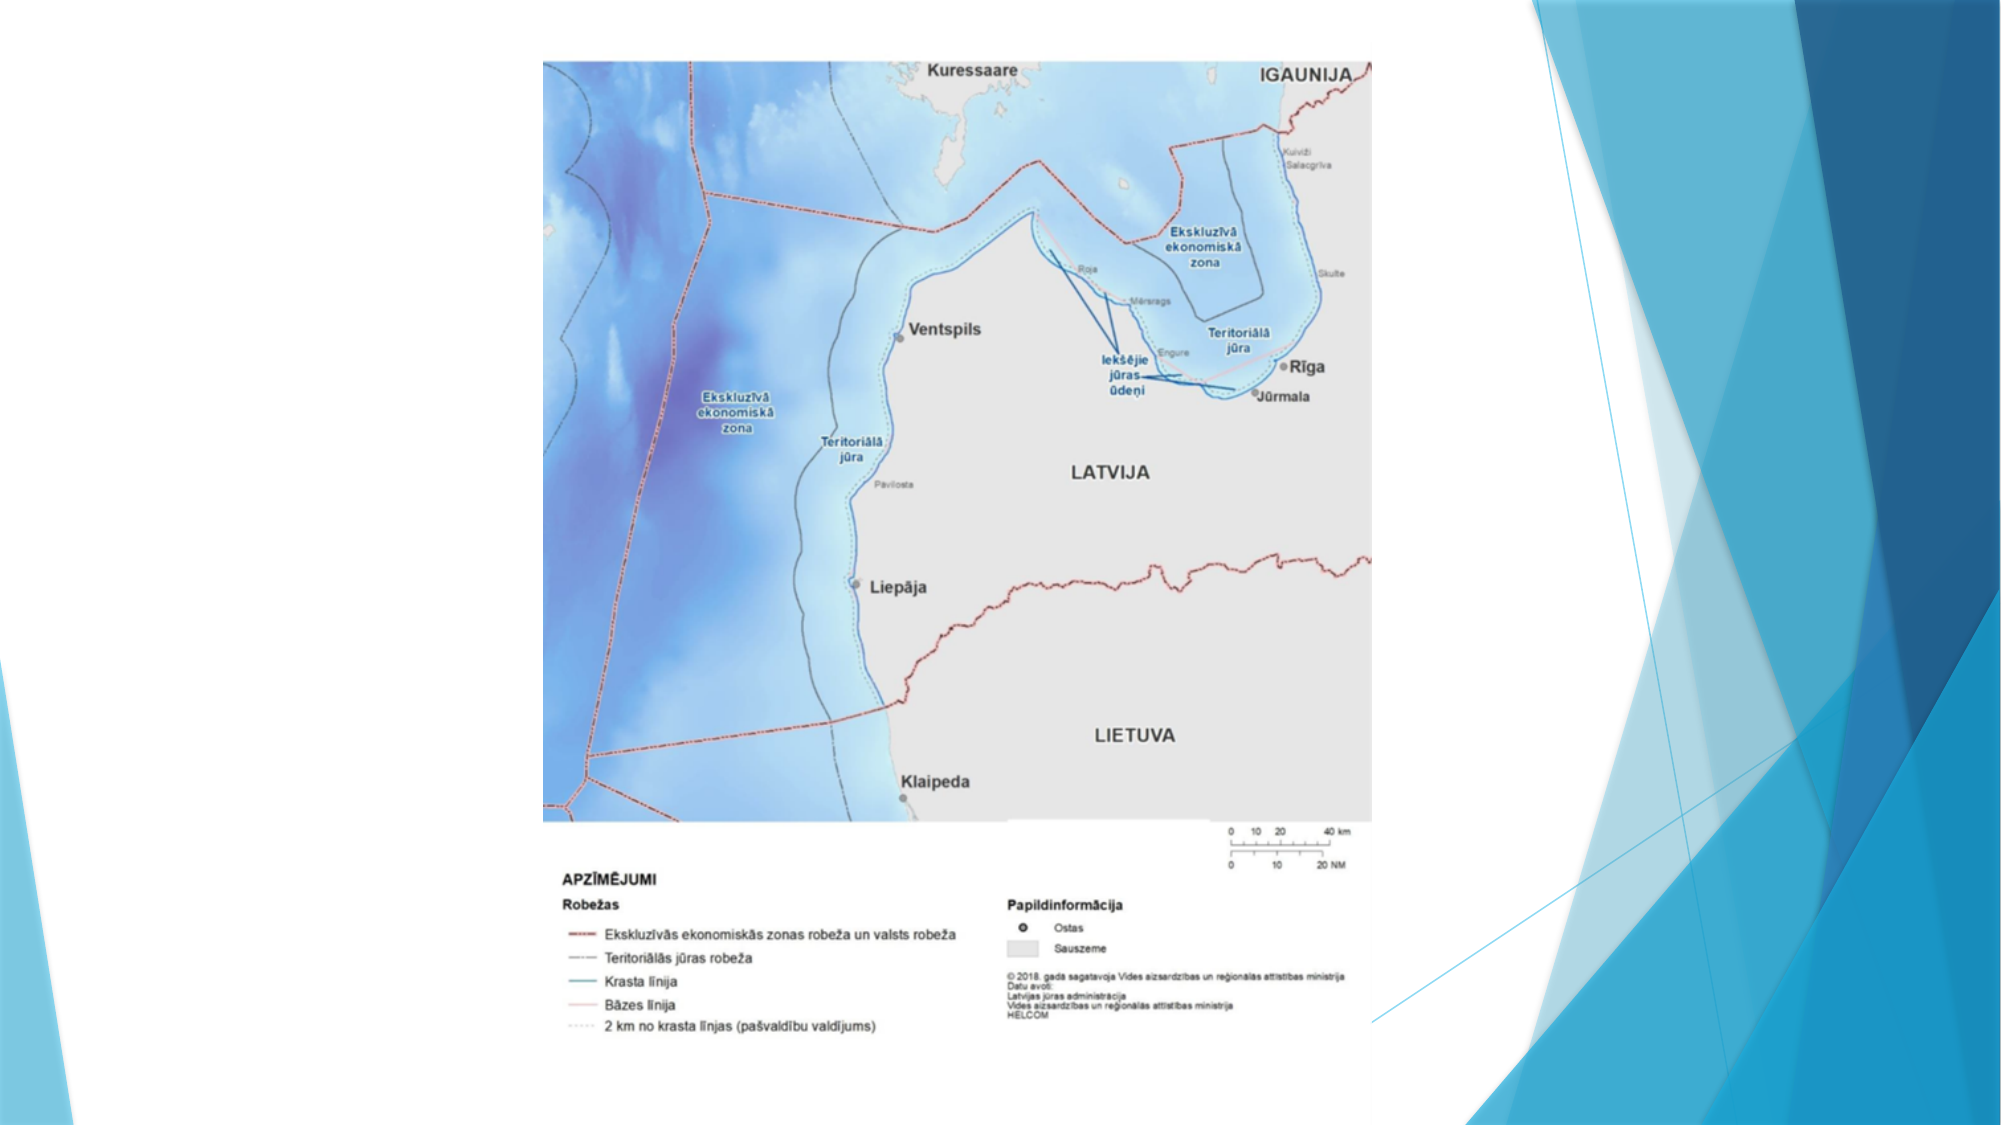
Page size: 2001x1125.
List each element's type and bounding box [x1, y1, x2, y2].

picture [542, 41, 1372, 1125]
